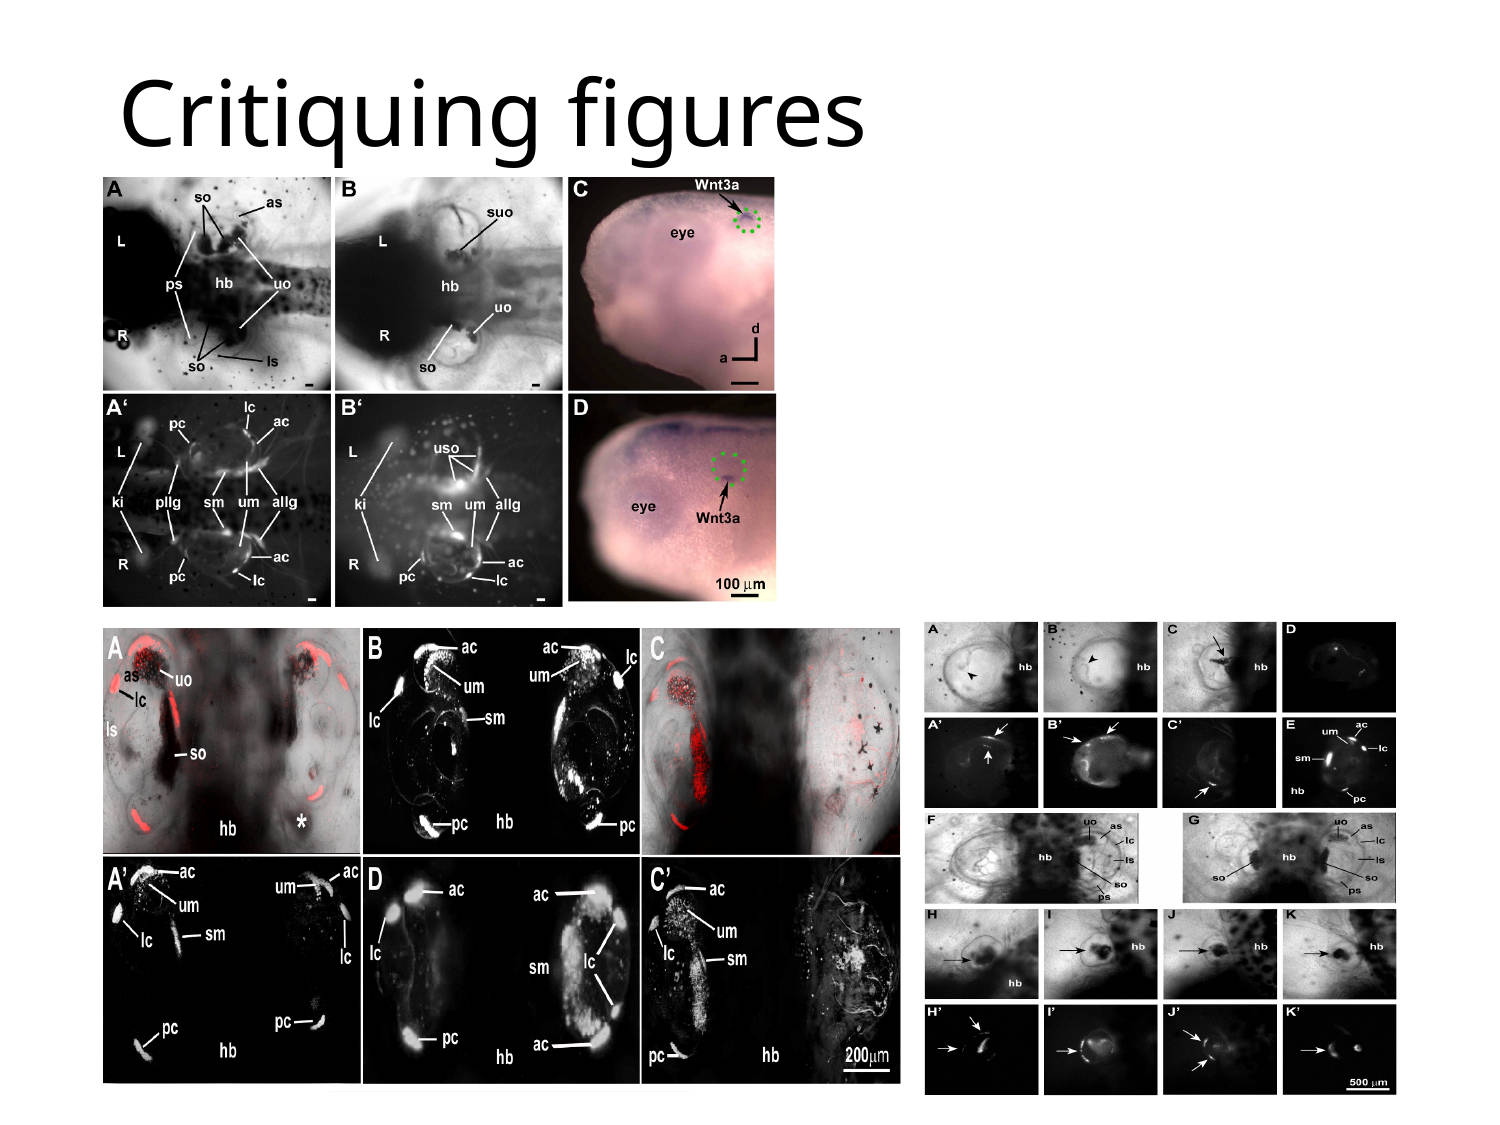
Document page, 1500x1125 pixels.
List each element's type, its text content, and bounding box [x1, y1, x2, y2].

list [103, 628, 906, 1092]
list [103, 177, 778, 609]
title Critiquing figures [103, 59, 1397, 278]
picture [923, 620, 1397, 1096]
